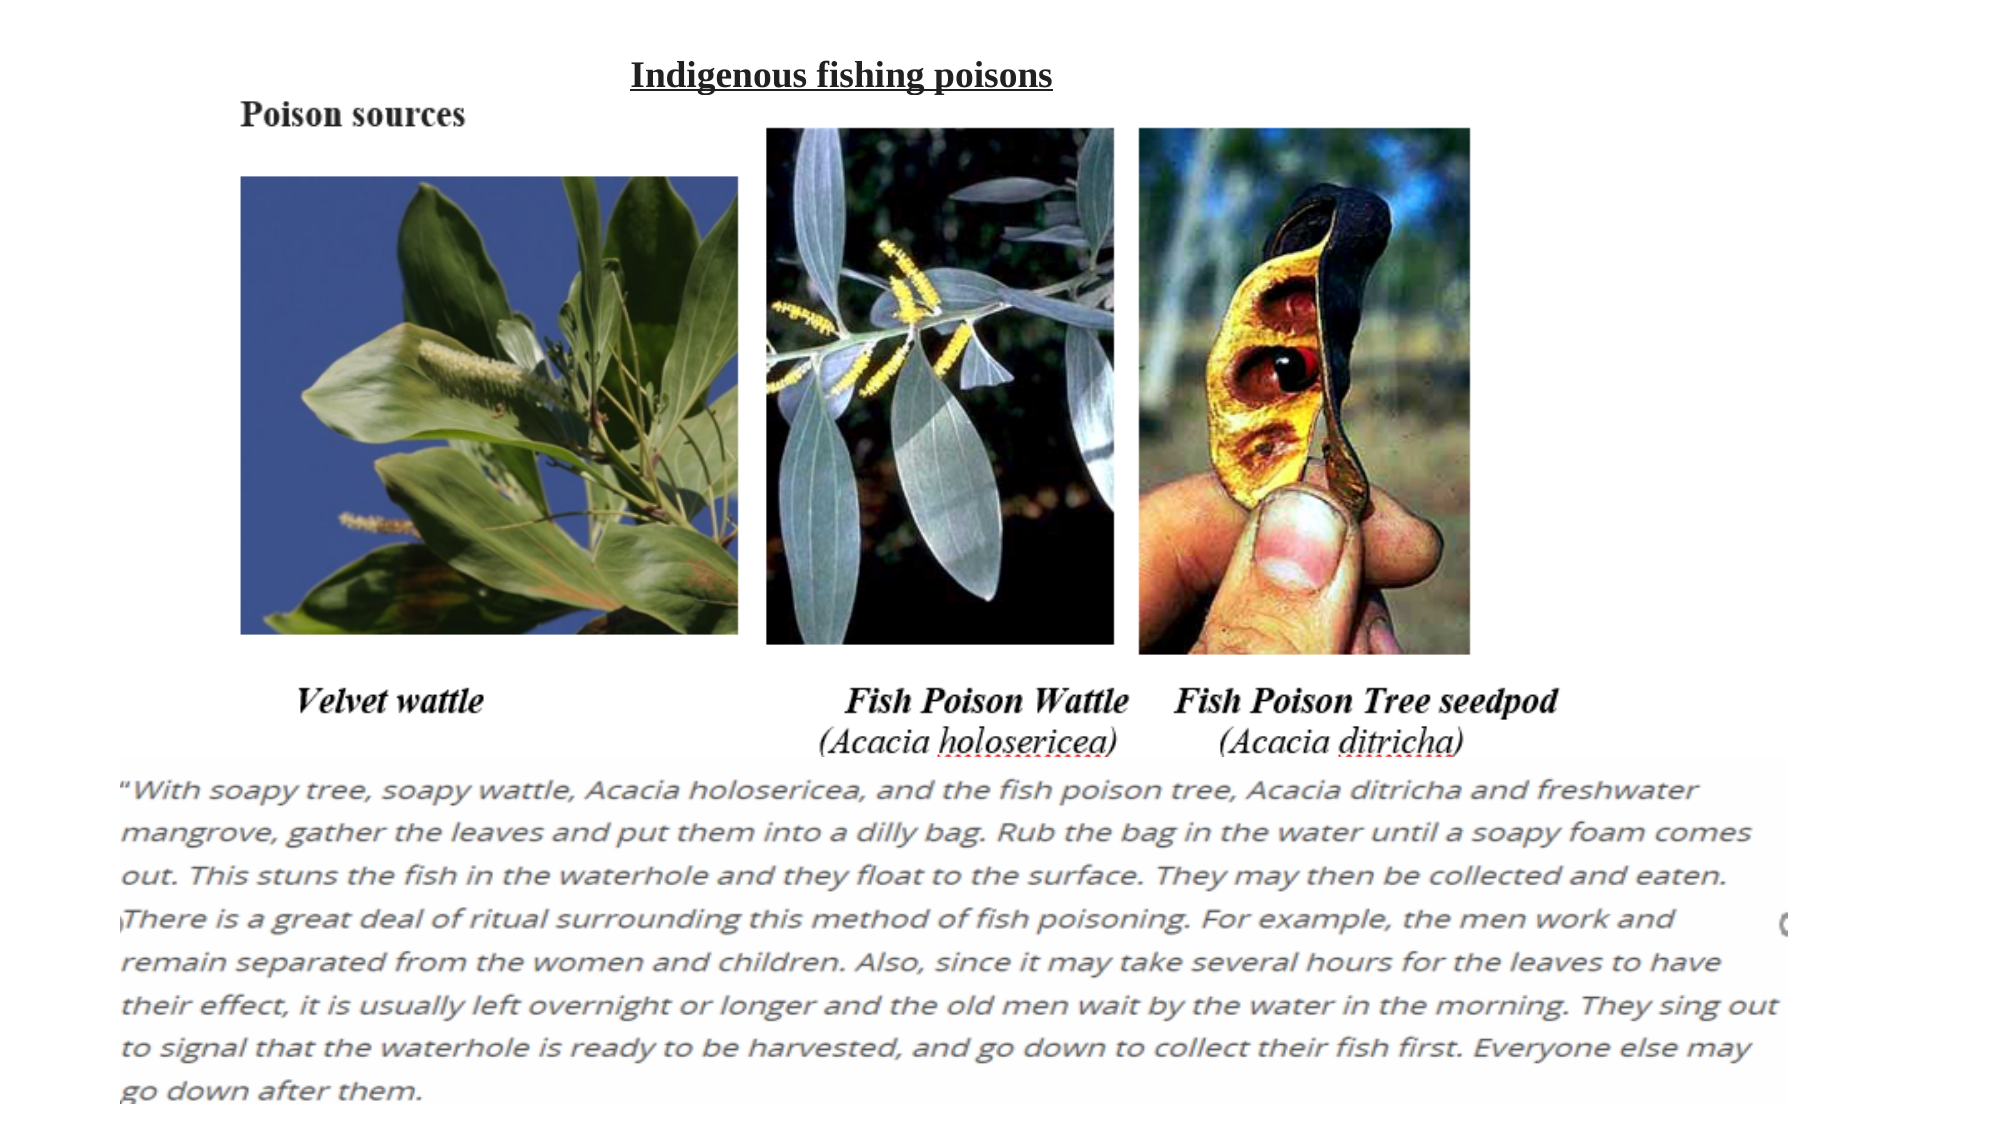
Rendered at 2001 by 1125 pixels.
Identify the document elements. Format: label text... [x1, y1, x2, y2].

text_box Indigenous fishing poisons [615, 42, 1168, 95]
picture [120, 95, 1788, 1104]
